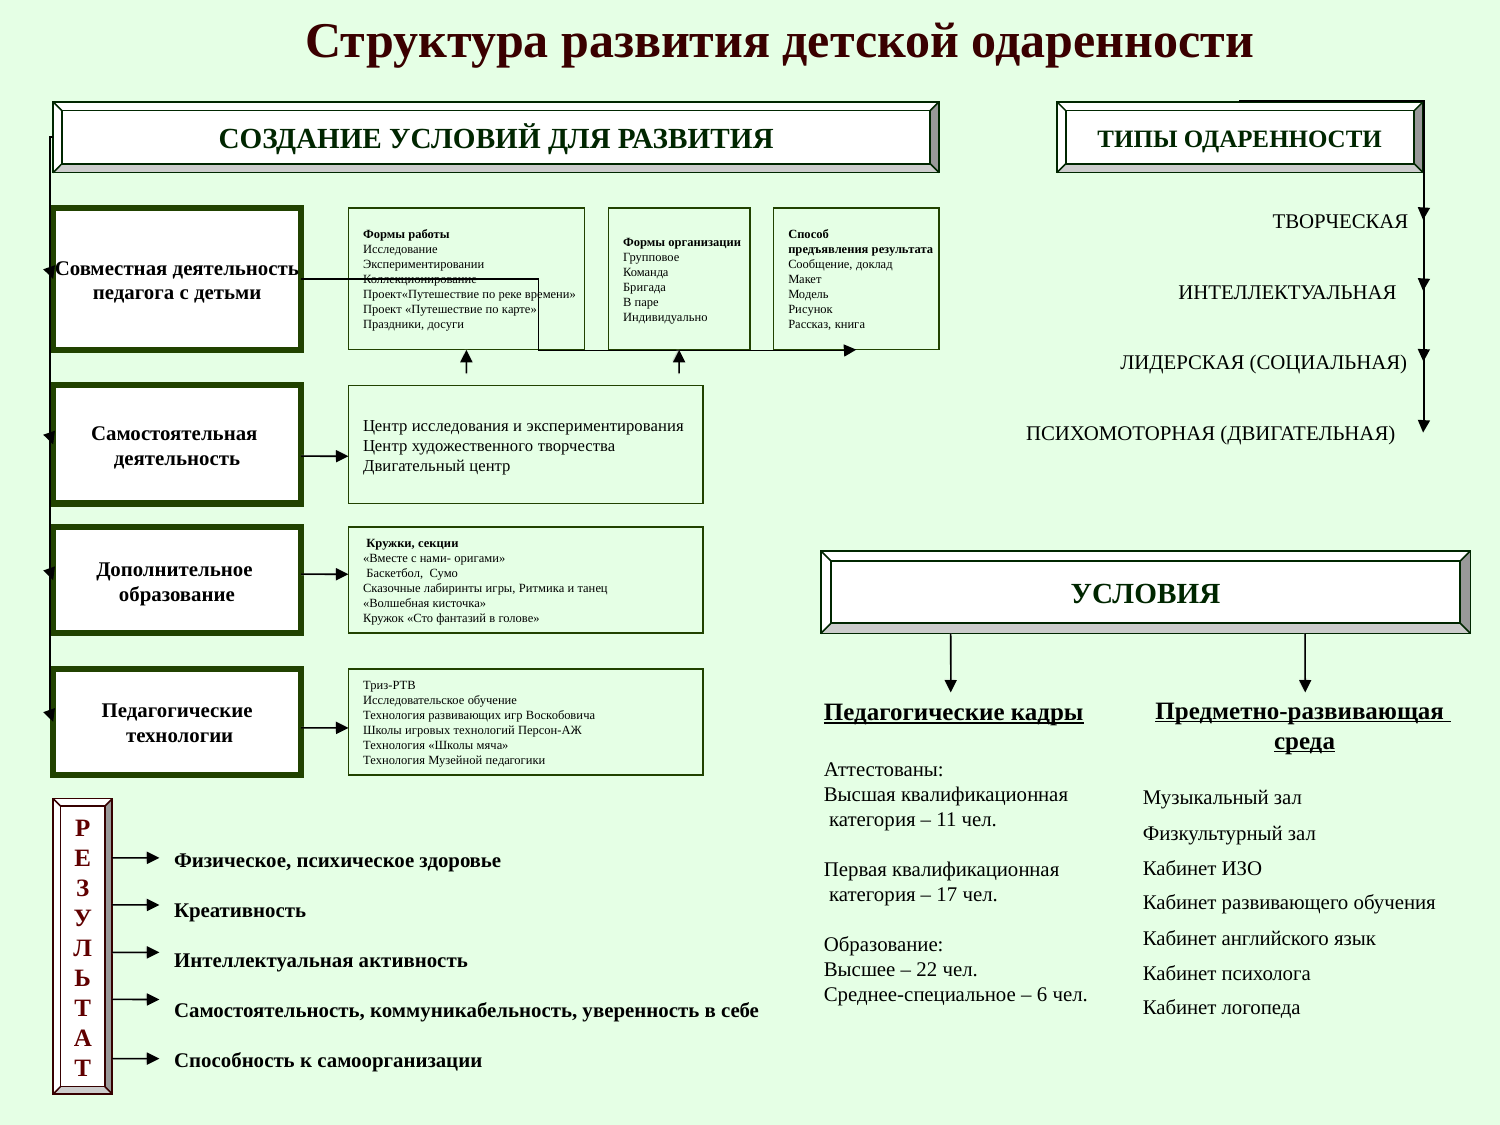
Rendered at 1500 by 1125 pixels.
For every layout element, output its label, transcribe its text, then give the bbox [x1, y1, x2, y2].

text_box [112, 898, 160, 912]
text_box ТИПЫ ОДАРЕННОСТИ [1056, 101, 1422, 173]
text_box УСЛОВИЯ [820, 550, 1471, 634]
text_box [112, 946, 160, 959]
text_box ИНТЕЛЛЕКТУАЛЬНАЯ [1151, 267, 1416, 315]
text_box [301, 721, 349, 735]
text_box Совместная деятельность педагога с детьми [58, 208, 301, 350]
text_box Структура развития детской одаренности [147, 0, 1412, 75]
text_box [49, 136, 54, 581]
text_box Дополнительное образование [57, 527, 301, 634]
text_box [301, 568, 349, 581]
text_box Способ предъявления результата Сообщение, доклад Макет Модель Рисунок Рассказ, книга [773, 208, 939, 350]
text_box [672, 357, 686, 374]
text_box Педагогические кадры Аттестованы: Высшая квалификационная категория – 11 чел. Первая квалификационная категория – 17 чел. Образование: Высшее – 22 чел. Среднее-специальное – 6 чел. [809, 692, 1105, 1059]
text_box СОЗДАНИЕ УСЛОВИЙ ДЛЯ РАЗВИТИЯ [53, 101, 940, 173]
text_box Триз-РТВ Исследовательское обучение Технология развивающих игр Воскобовича Школы игровых технологий Персон-АЖ Технология «Школы мяча» Технология Музейной педагогики [348, 668, 703, 775]
text_box [944, 633, 957, 693]
text_box Педагогические технологии [53, 668, 301, 775]
text_box [1299, 633, 1312, 693]
text_box Центр исследования и экспериментирования Центр художественного творчества Двигательный центр [348, 385, 703, 504]
text_box Формы организации Групповое Команда Бригада В паре Индивидуально [608, 208, 751, 277]
text_box Кружки, секции «Вместе с нами- оригами» Баскетбол, Сумо Сказочные лабиринты игры, Ритмика и танец «Волшебная кисточка» Кружок «Сто фантазий в голове» [348, 527, 703, 634]
text_box Р Е З У Л Ь Т А Т [53, 798, 113, 1095]
text_box [301, 450, 349, 463]
text_box [460, 357, 473, 374]
text_box Физическое, психическое здоровье Креативность Интеллектуальная активность Самостоятельность, коммуникабельность, уверенность в себе Способность к самоорганизации [159, 810, 774, 1083]
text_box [49, 588, 54, 723]
text_box [112, 993, 160, 1006]
text_box Самостоятельная деятельность [58, 385, 301, 504]
text_box [112, 1052, 160, 1065]
text_box ЛИДЕРСКАЯ (СОЦИАЛЬНАЯ) [1104, 337, 1417, 386]
text_box [112, 851, 160, 865]
text_box ТВОРЧЕСКАЯ [1257, 196, 1416, 244]
text_box ПСИХОМОТОРНАЯ (ДВИГАТЕЛЬНАЯ) [998, 408, 1424, 457]
text_box Формы работы Исследование Экспериментировании Коллекционирование Проект«Путешествие по реке времени» Проект «Путешествие по карте» Праздники, досуги [348, 208, 585, 277]
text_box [303, 278, 857, 350]
text_box Предметно-развивающая среда Музыкальный зал Физкультурный зал Кабинет ИЗО Кабинет развивающего обучения Кабинет английского язык Кабинет психолога Кабинет логопеда [1128, 692, 1459, 1059]
